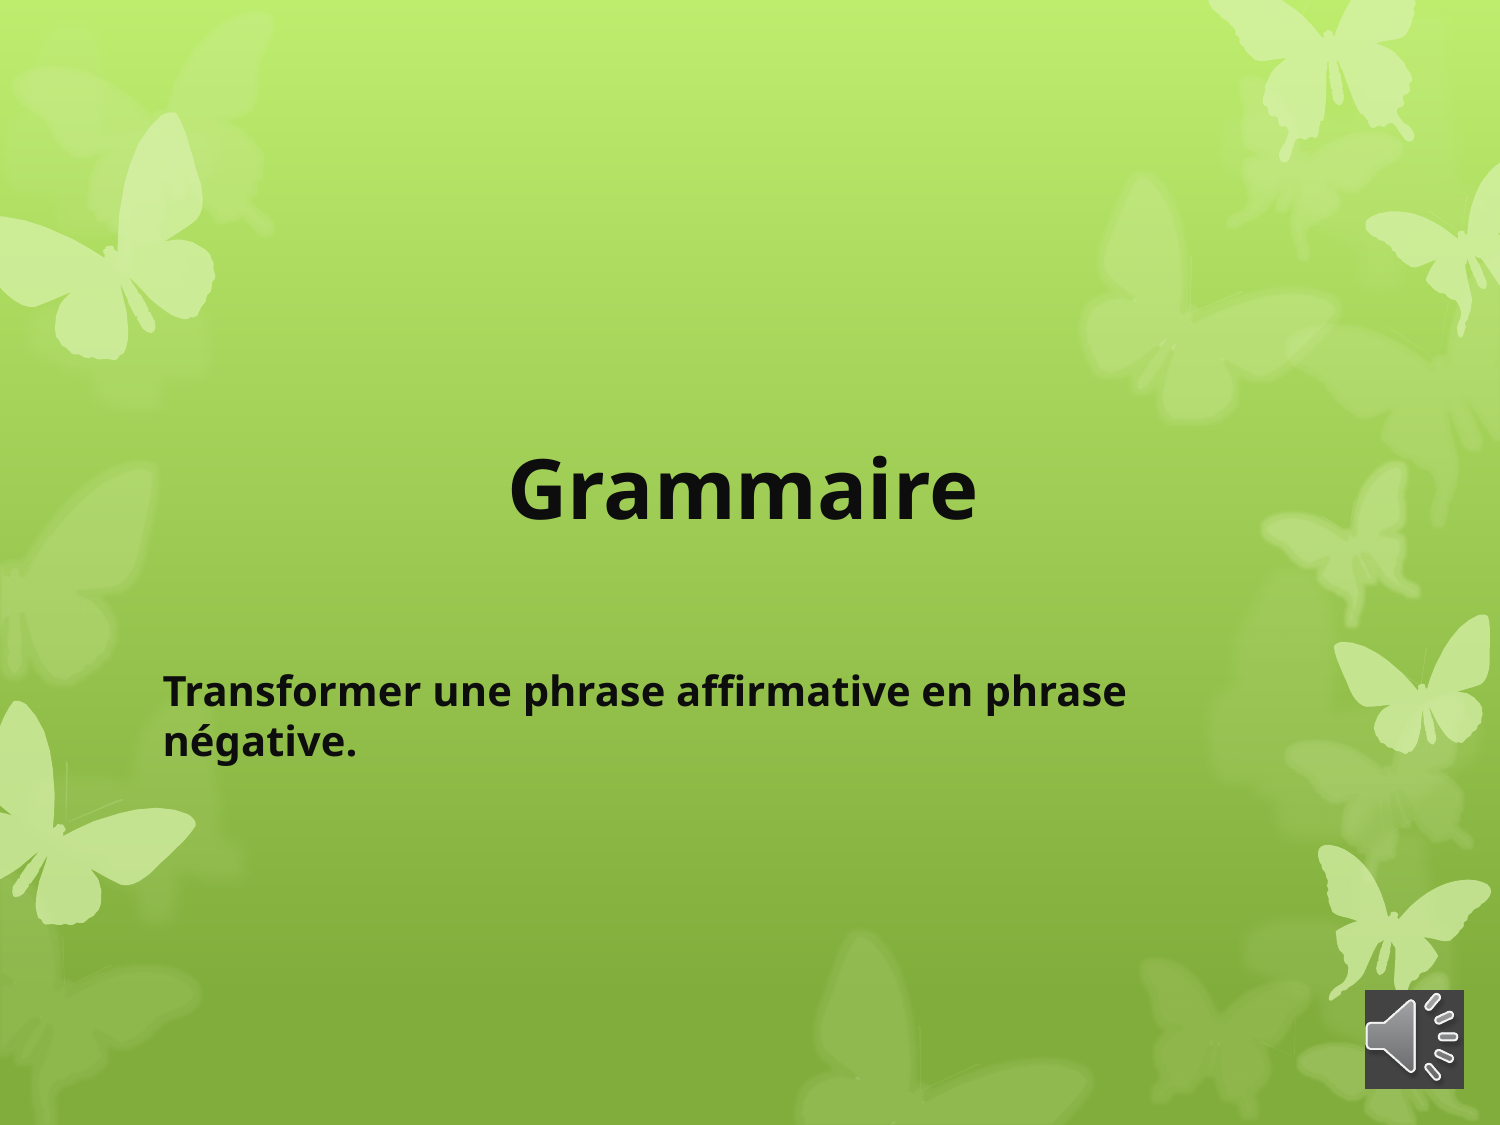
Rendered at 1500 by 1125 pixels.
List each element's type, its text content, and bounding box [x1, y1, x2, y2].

title Grammaire [159, 385, 1327, 544]
subtitle Transformer une phrase affirmative en phrase négative. [147, 656, 1316, 799]
picture [1364, 989, 1466, 1091]
